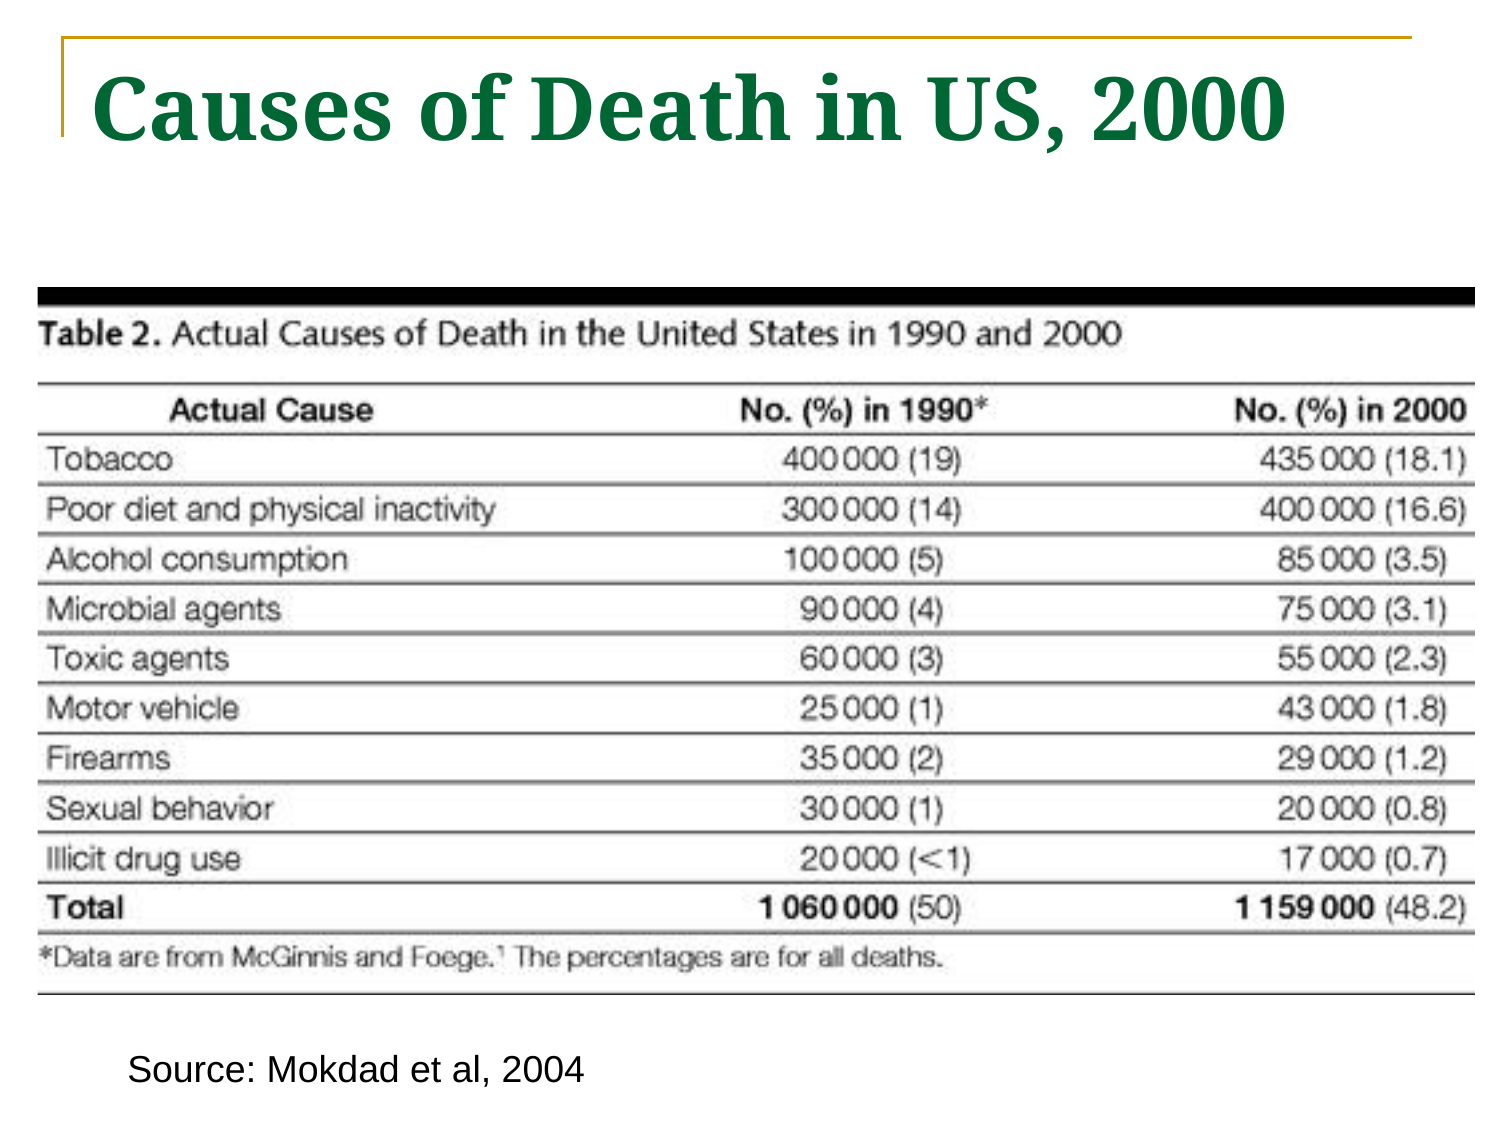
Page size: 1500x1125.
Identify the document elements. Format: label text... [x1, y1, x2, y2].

text_box Source: Mokdad et al, 2004 [112, 1037, 663, 1098]
picture [37, 287, 1475, 995]
title Causes of Death in US, 2000 [75, 45, 1425, 233]
